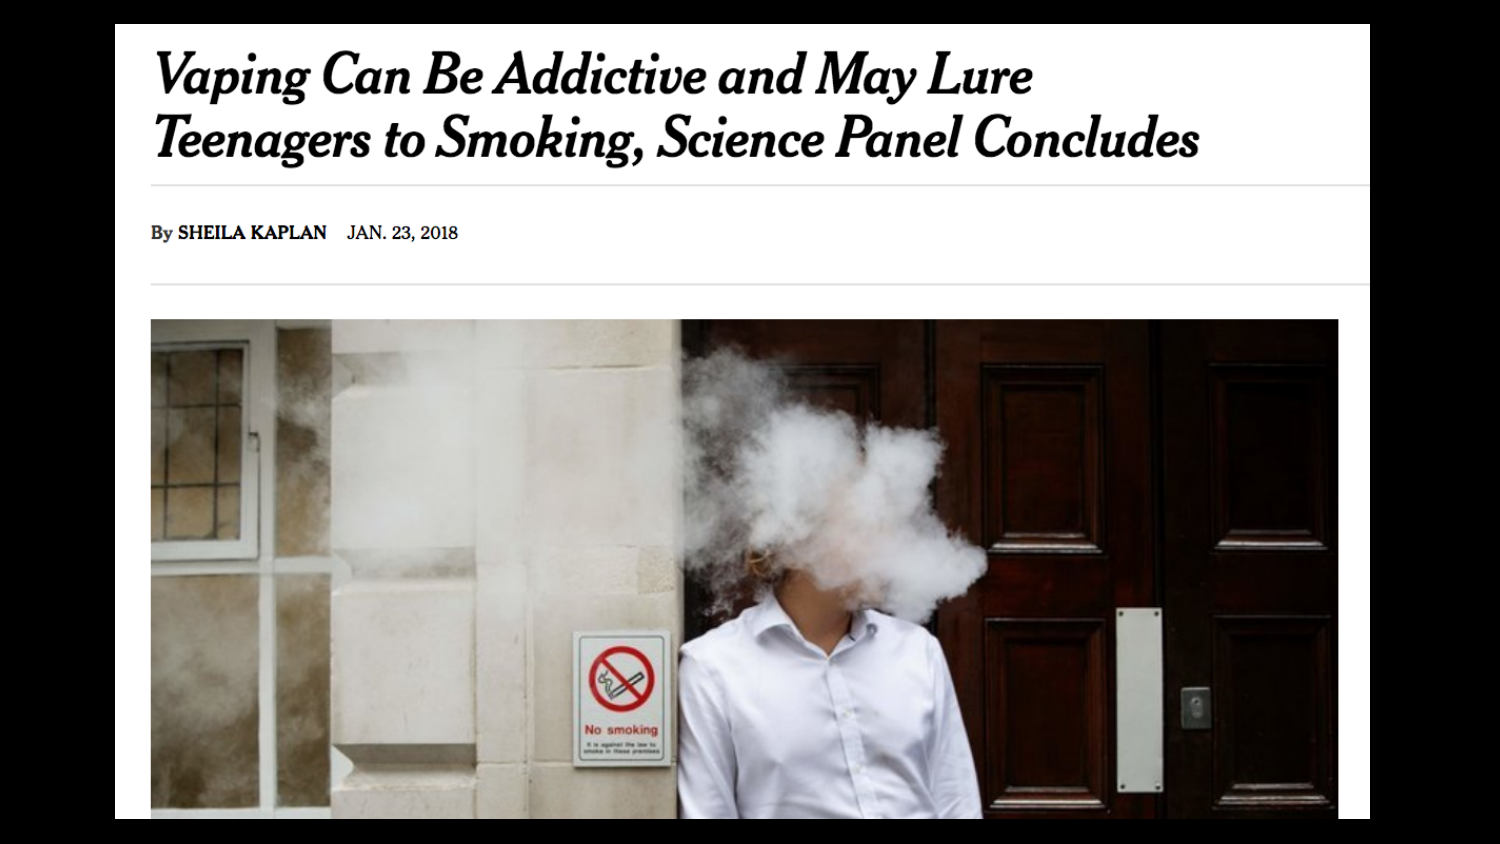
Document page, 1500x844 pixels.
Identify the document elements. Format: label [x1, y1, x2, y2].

picture [114, 24, 1371, 819]
